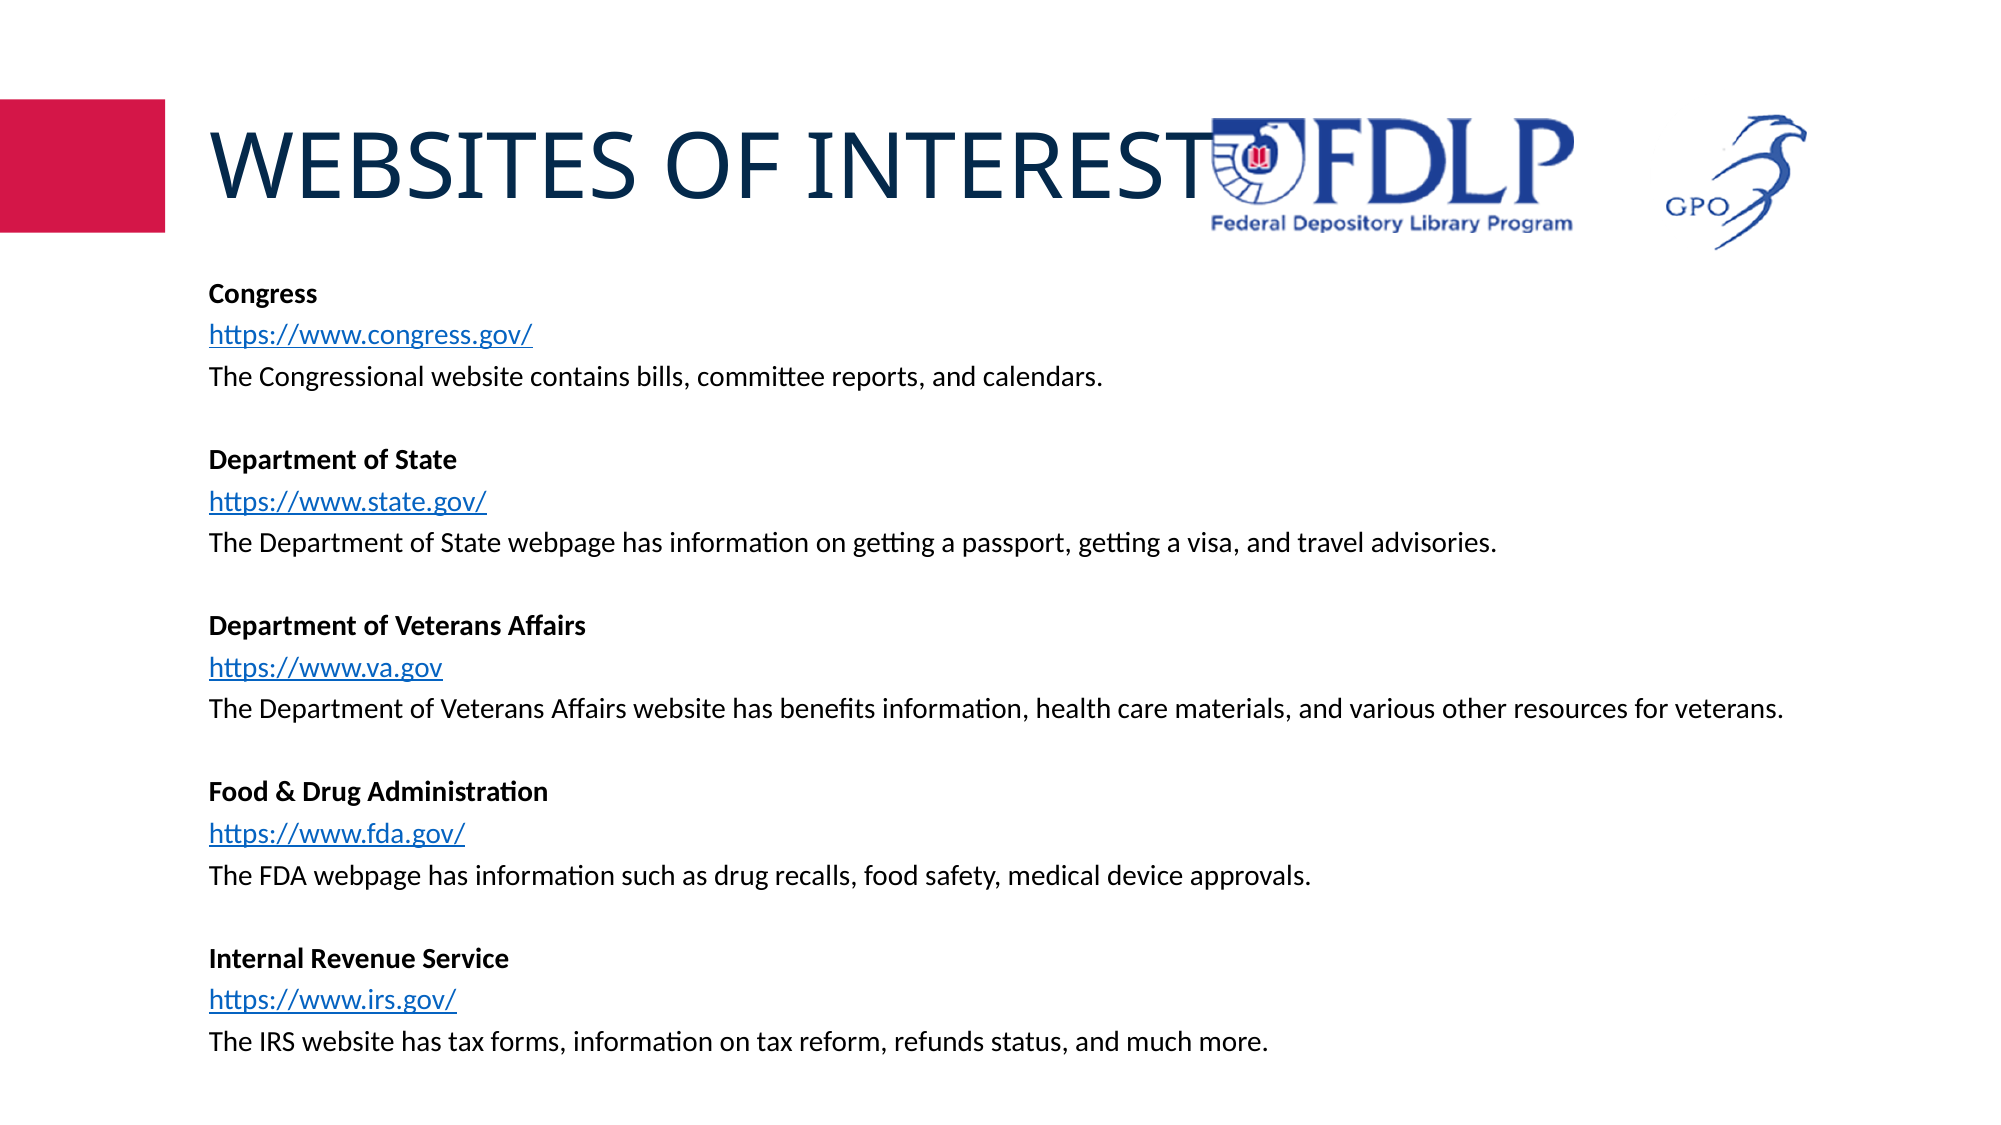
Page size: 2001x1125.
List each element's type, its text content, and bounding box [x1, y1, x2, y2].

picture [1650, 89, 1823, 263]
text_box Congress https://www.congress.gov/ The Congressional website contains bills, committee reports, and calendars. Department of State https://www.state.gov/ The Department of State webpage has information on getting a passport, getting a visa, and travel advisories. Department of Veterans Affairs https://www.va.gov The Department of Veterans Affairs website has benefits information, health care materials, and various other resources for veterans. Food & Drug Administration https://www.fda.gov/ The FDA webpage has information such as drug recalls, food safety, medical device approvals. Internal Revenue Service https://www.irs.gov/ The IRS website has tax forms, information on tax reform, refunds status, and much more. [194, 259, 1897, 1125]
picture [1211, 118, 1574, 233]
text_box [0, 99, 166, 233]
title WEBSITES OF INTEREST [194, 59, 1920, 278]
